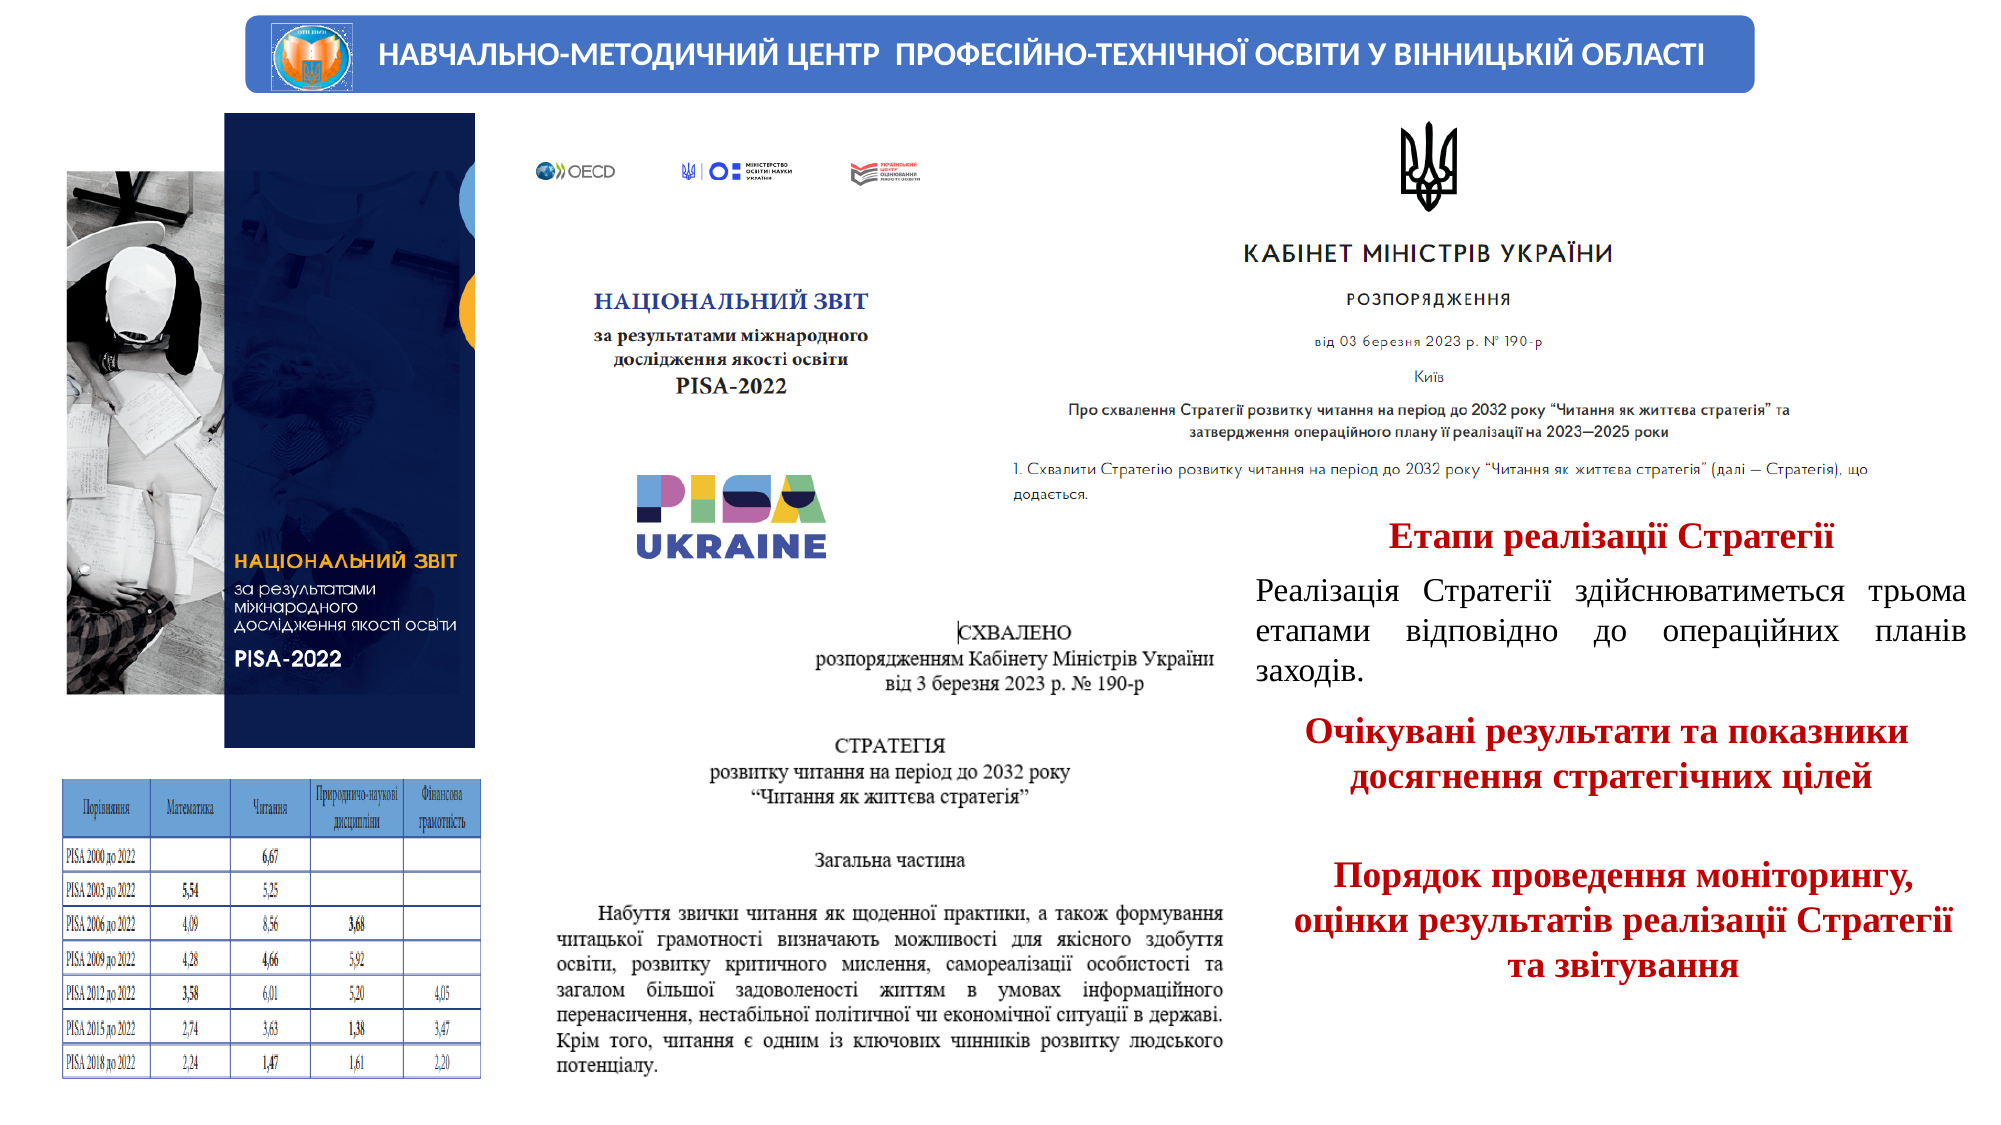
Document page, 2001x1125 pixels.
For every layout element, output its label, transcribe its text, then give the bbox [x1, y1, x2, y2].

text_box Етапи реалізації Стратегії Реалізація Стратегії здійснюватиметься трьома етапами відповідно до операційних планів заходів. [1240, 503, 1983, 696]
picture [506, 143, 1241, 1085]
text_box Очікувані результати та показники досягнення стратегічних цілей [1241, 698, 2000, 804]
picture [271, 23, 352, 91]
picture [34, 113, 475, 748]
text_box Порядок проведення моніторингу, оцінки результатів реалізації Стратегії та звітування [1264, 842, 1983, 993]
picture [61, 779, 483, 1085]
picture [999, 113, 1892, 517]
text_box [244, 14, 1756, 95]
